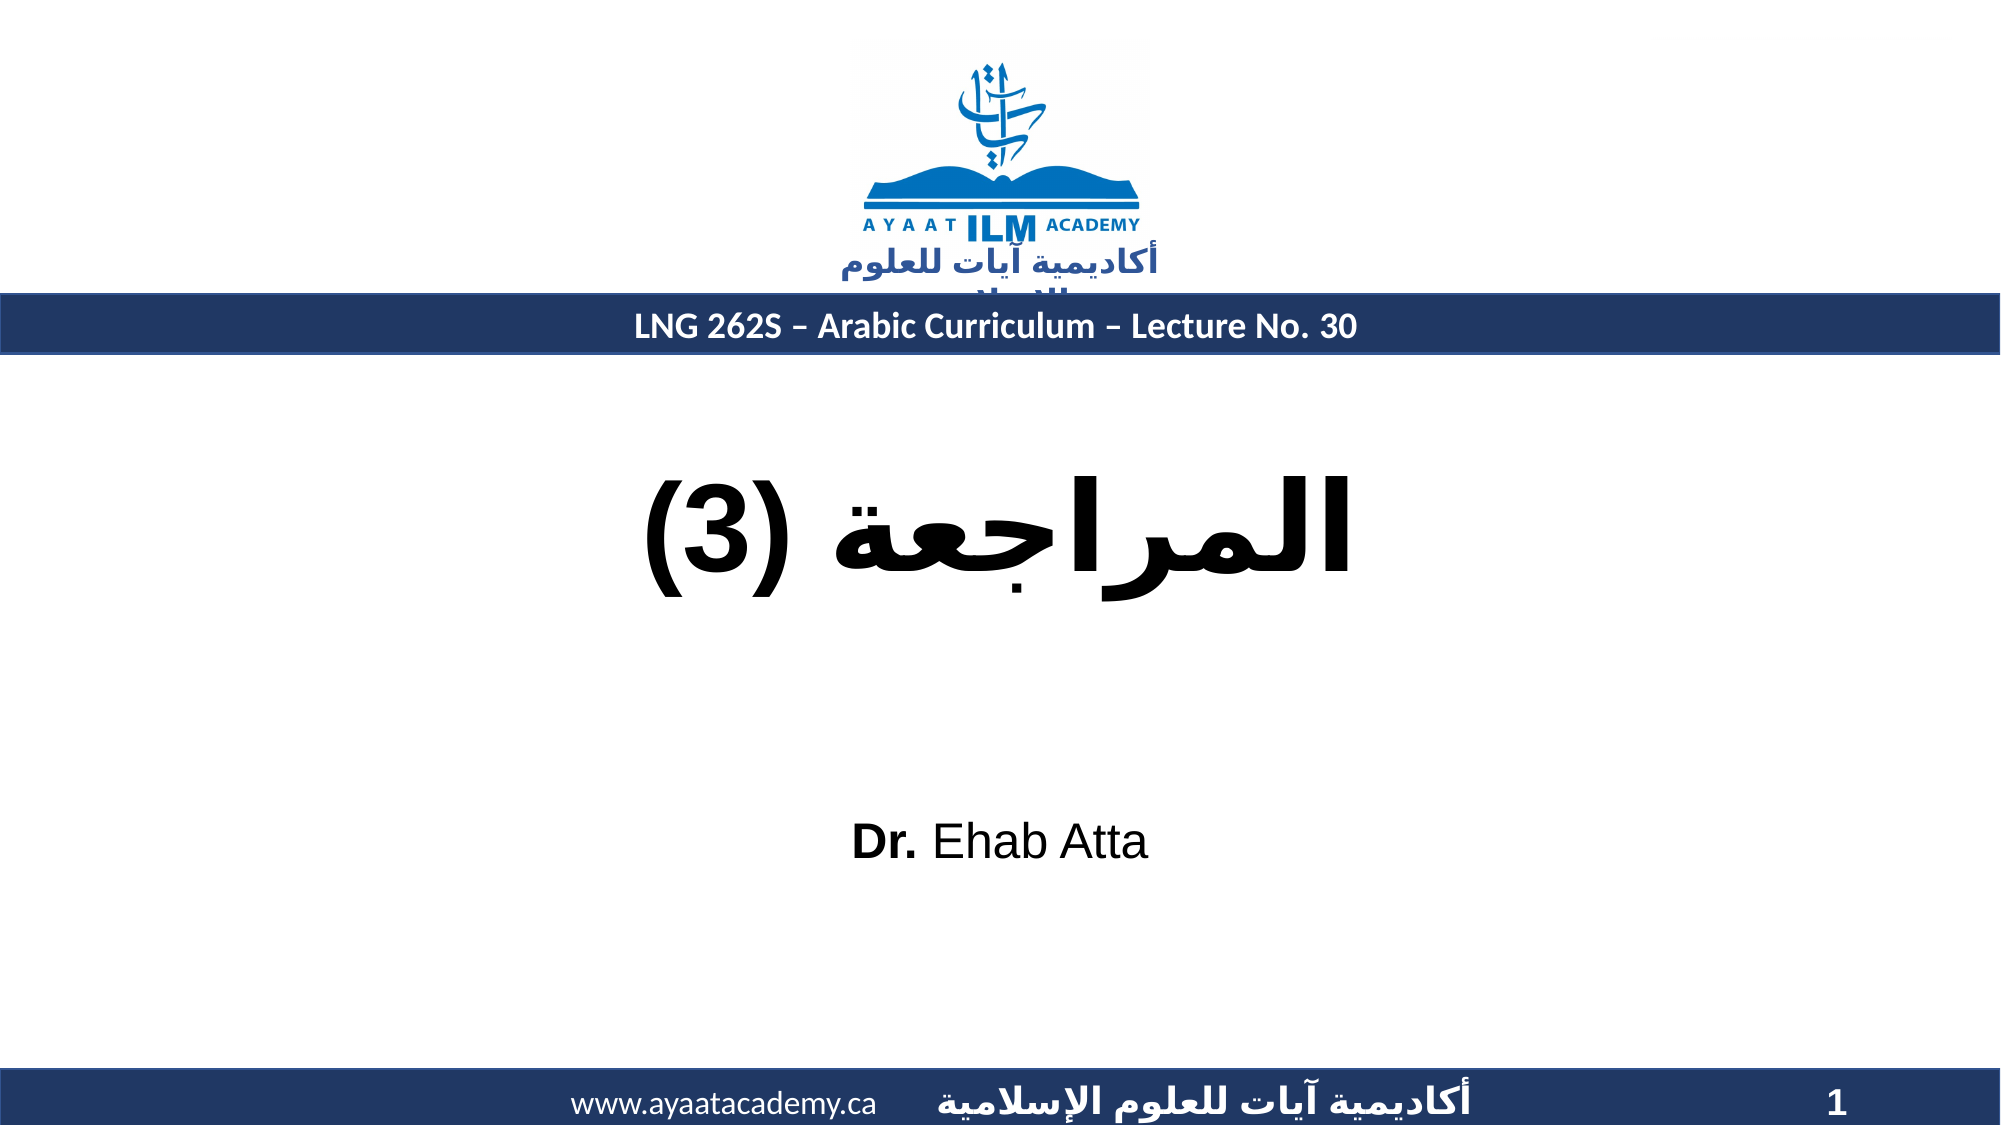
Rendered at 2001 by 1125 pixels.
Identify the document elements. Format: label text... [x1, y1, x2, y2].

title المراجعة (3) [249, 364, 1750, 757]
slide_number 1 [1412, 1070, 1863, 1125]
picture [850, 39, 1150, 259]
subtitle Dr. Ehab Atta [249, 771, 1750, 1043]
